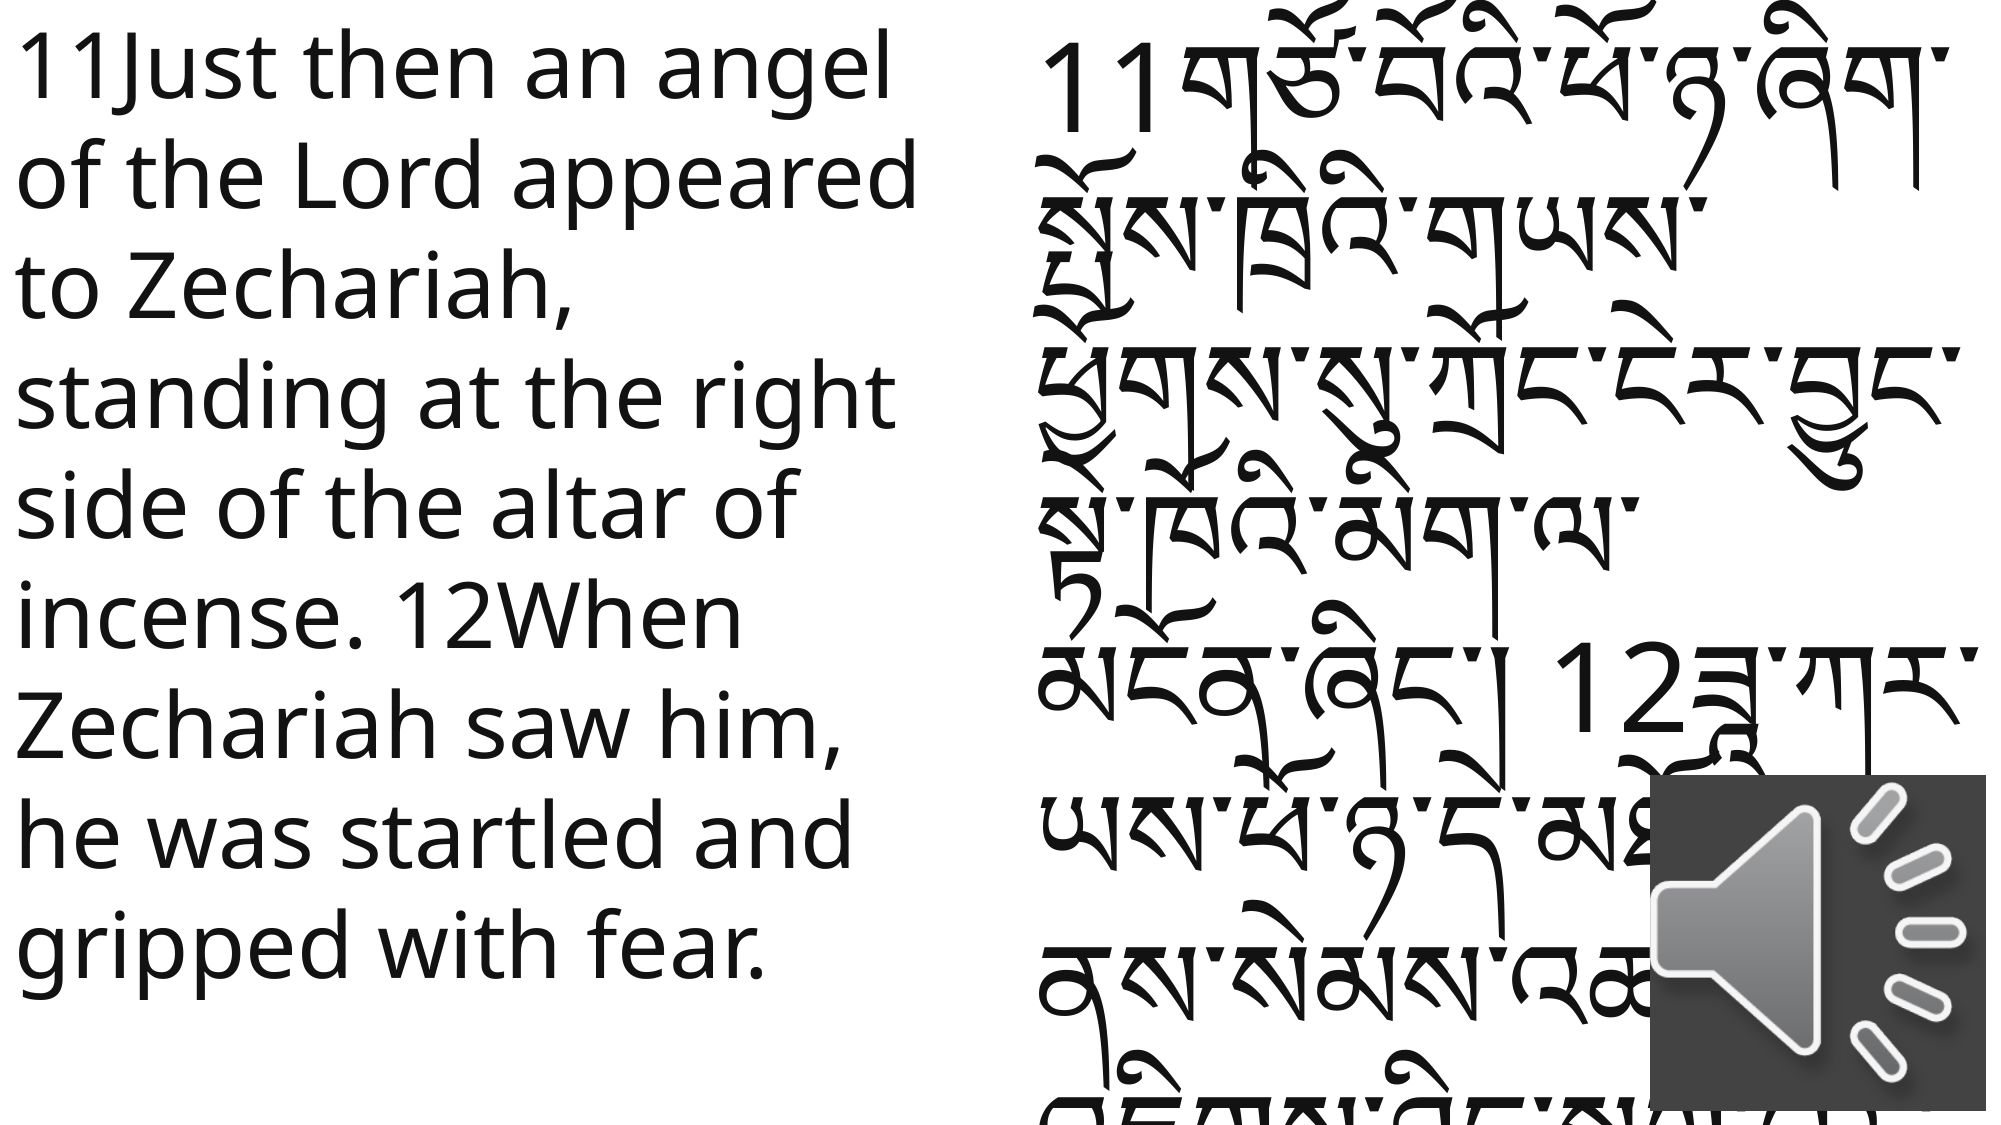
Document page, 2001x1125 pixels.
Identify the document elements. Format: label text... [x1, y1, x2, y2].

text_box 11Just then an angel of the Lord appeared to Zechariah, standing at the right side of the altar of incense. 12When Zechariah saw him, he was startled and gripped with fear. [0, 0, 981, 1125]
picture [1648, 773, 1987, 1112]
text_box 11གཙོ་བོའི་ཕོ་ཉ༌ཞིག་སྤོས་ཁྲིའི་གཡས་ཕྱོགས་སུ་ཀྲོང་ངེར་བྱུང་སྟེ་ཁོའི་མིག་ལ་མངོན༌ཞིང༌། 12ཟཱ་ཀར་ཡས་ཕོ་ཉ་དེ་མཐོང་ནས་སེམས་འཚབས་ཏེ་འཇིགས་ཤིང་སྐྲག་པར་གྱུར་ཏོ།། [1019, 0, 2000, 1125]
